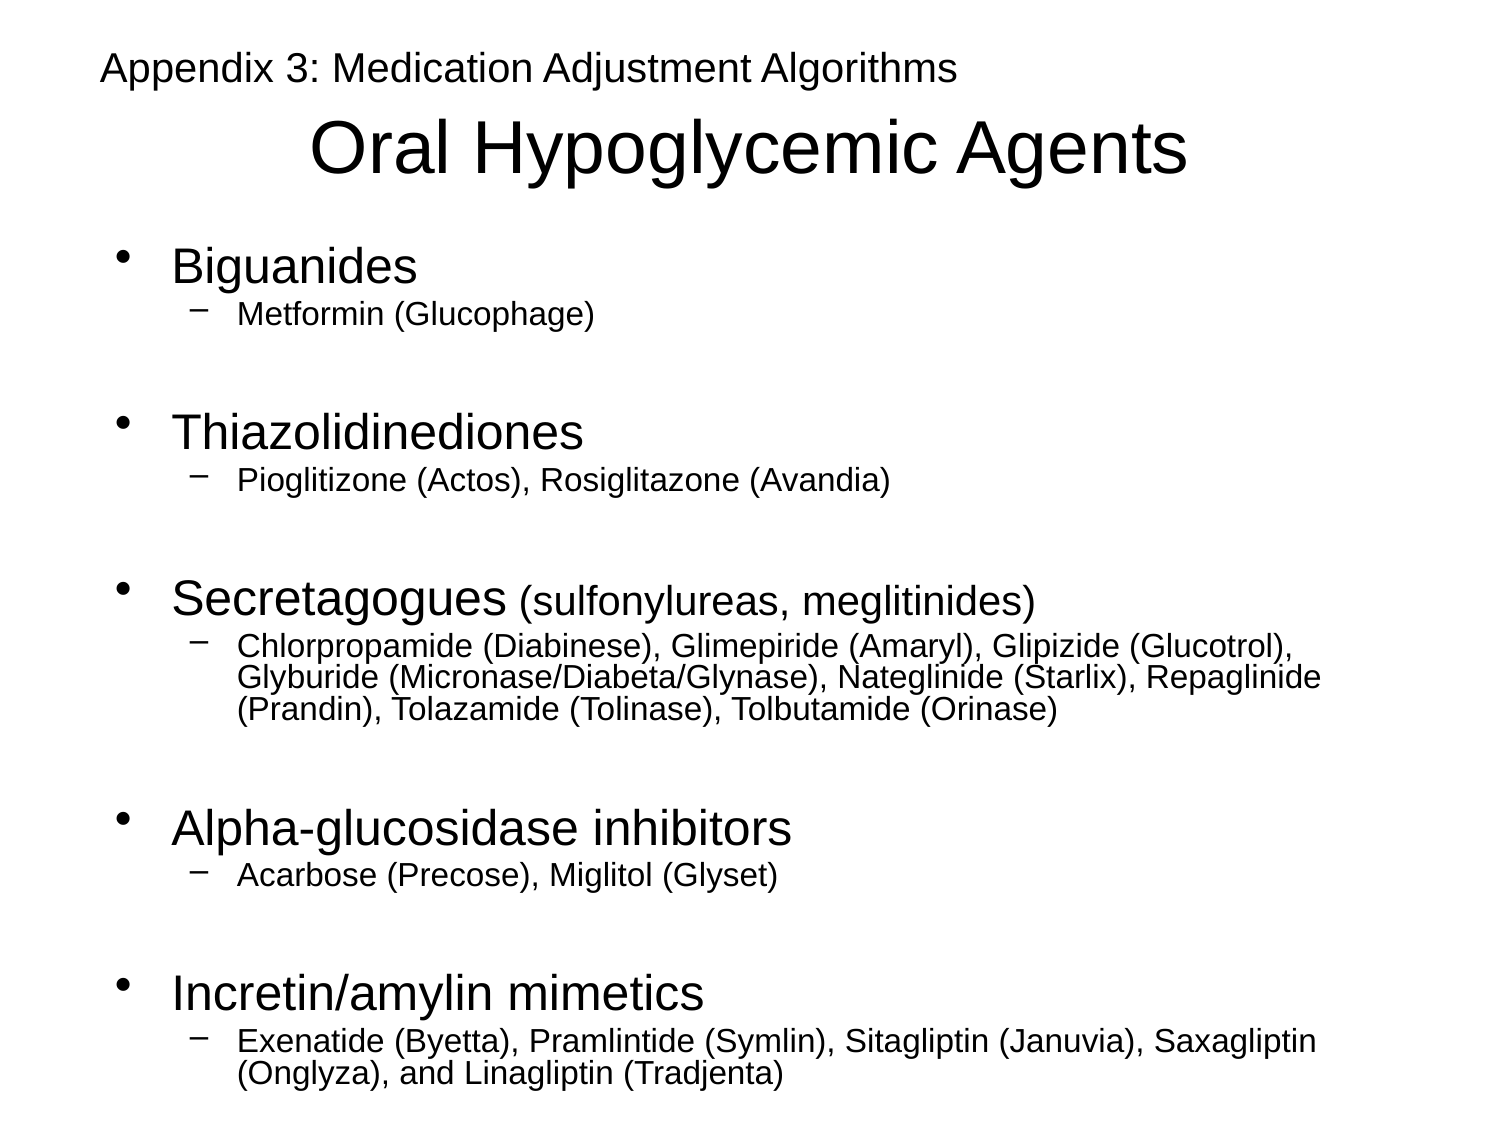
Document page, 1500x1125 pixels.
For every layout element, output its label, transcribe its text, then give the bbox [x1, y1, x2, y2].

list Biguanides Metformin (Glucophage) Thiazolidinediones Pioglitizone (Actos), Rosiglitazone (Avandia) Secretagogues (sulfonylureas, meglitinides) Chlorpropamide (Diabinese), Glimepiride (Amaryl), Glipizide (Glucotrol), Glyburide (Micronase/Diabeta/Glynase), Nateglinide (Starlix), Repaglinide (Prandin), Tolazamide (Tolinase), Tolbutamide (Orinase) Alpha-glucosidase inhibitors Acarbose (Precose), Miglitol (Glyset) Incretin/amylin mimetics Exenatide (Byetta), Pramlintide (Symlin), Sitagliptin (Januvia), Saxagliptin (Onglyza), and Linagliptin (Tradjenta) [99, 237, 1425, 913]
text_box Appendix 3: Medication Adjustment Algorithms [85, 33, 974, 98]
title Oral Hypoglycemic Agents [112, 50, 1388, 237]
